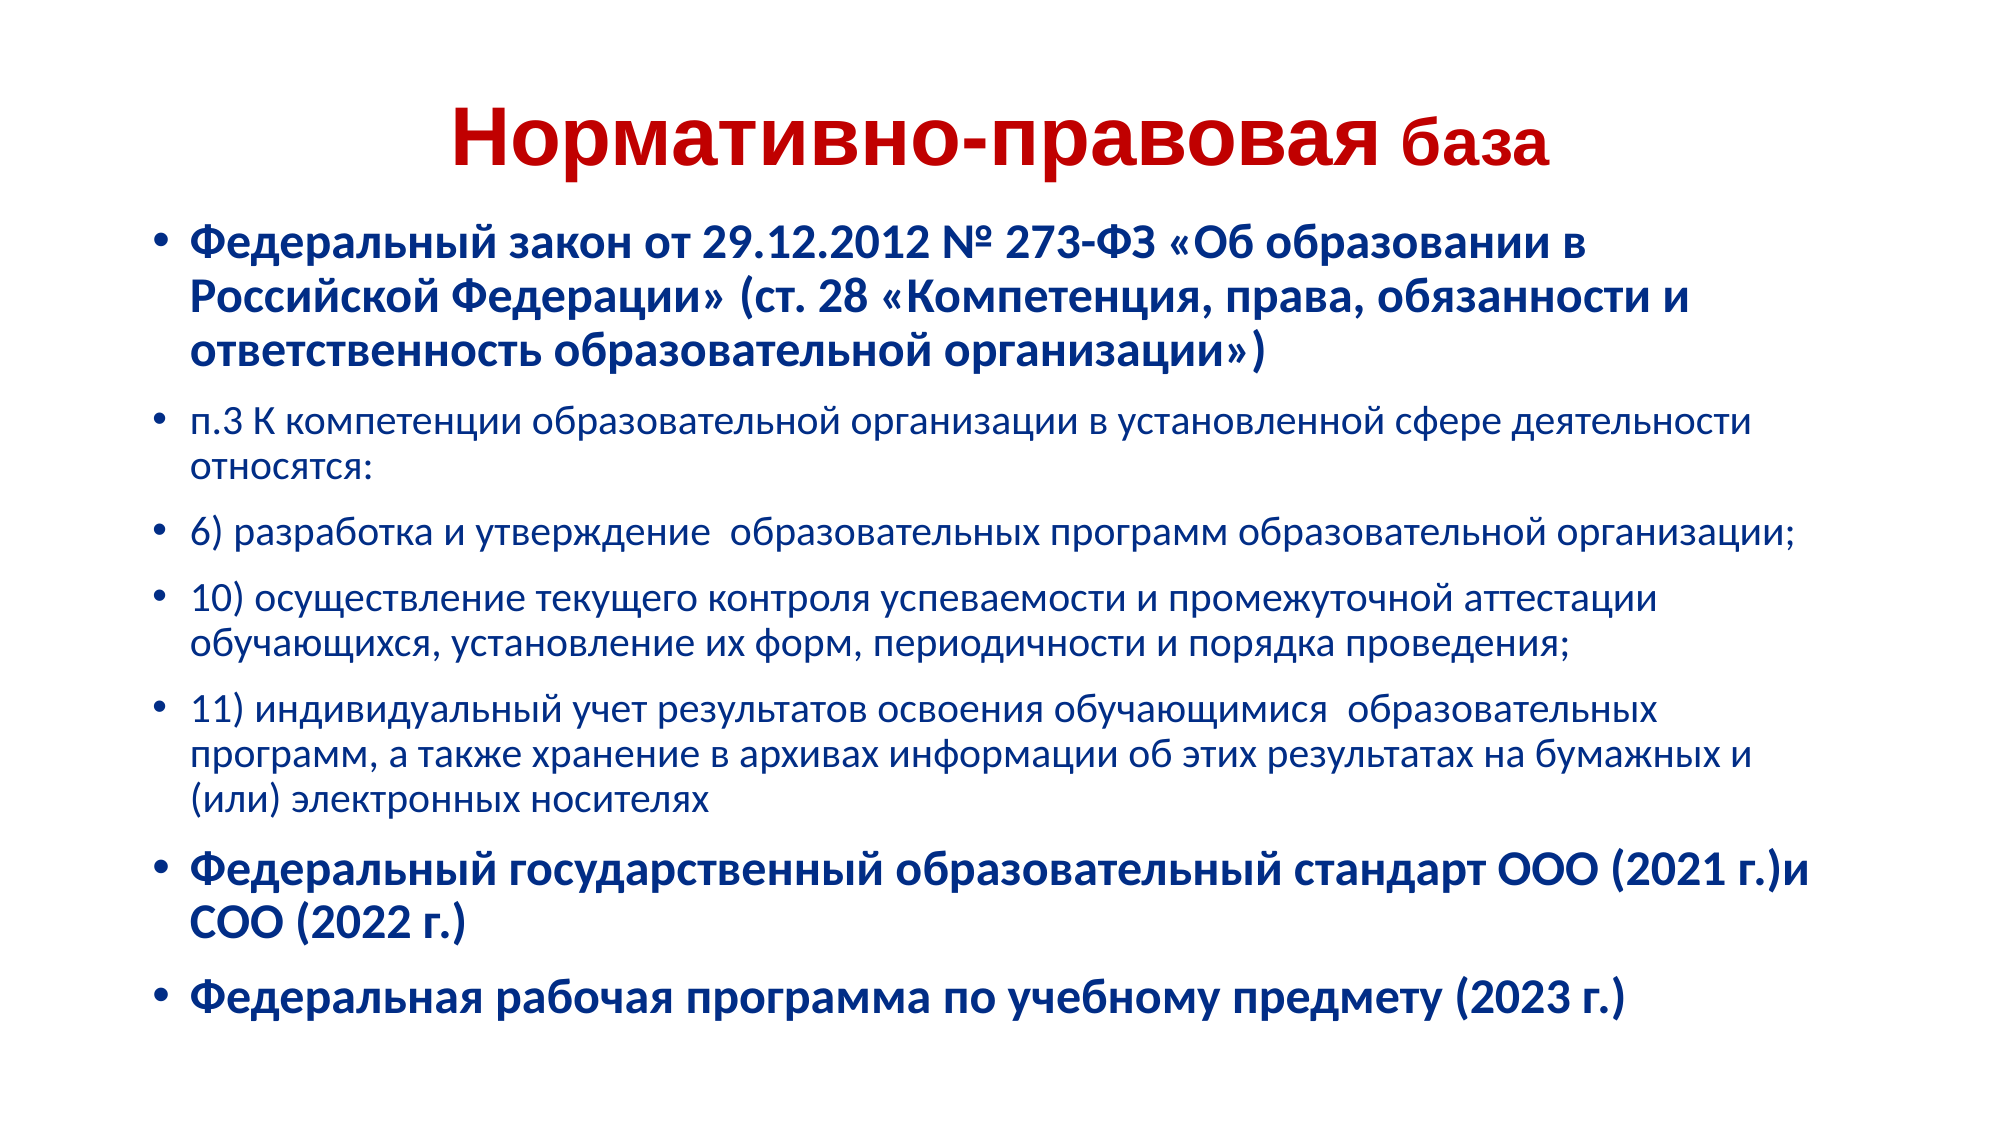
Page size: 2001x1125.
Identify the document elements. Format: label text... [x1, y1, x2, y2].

title Нормативно-правовая база [137, 59, 1863, 208]
list Федеральный закон от 29.12.2012 № 273-ФЗ «Об образовании в Российской Федерации» (ст. 28 «Компетенция, права, обязанности и ответственность образовательной организации») п.3 К компетенции образовательной организации в установленной сфере деятельности относятся: 6) разработка и утверждение образовательных программ образовательной организации; 10) осуществление текущего контроля успеваемости и промежуточной аттестации обучающихся, установление их форм, периодичности и порядка проведения; 11) индивидуальный учет результатов освоения обучающимися образовательных программ, а также хранение в архивах информации об этих результатах на бумажных и (или) электронных носителях Федеральный государственный образовательный стандарт ООО (2021 г.)и СОО (2022 г.) Федеральная рабочая программа по учебному предмету (2023 г.) [137, 208, 1863, 992]
